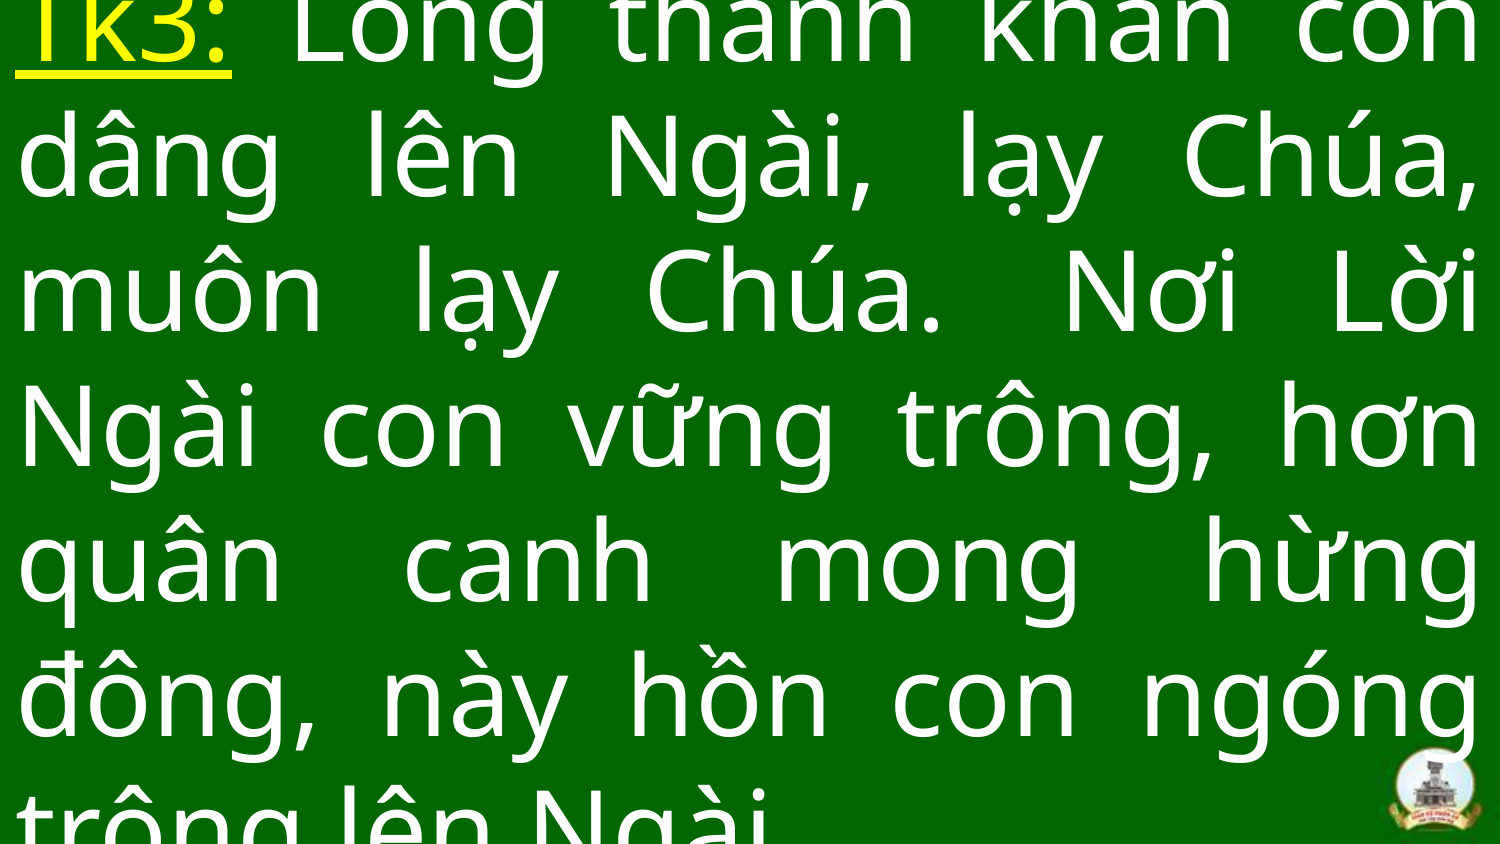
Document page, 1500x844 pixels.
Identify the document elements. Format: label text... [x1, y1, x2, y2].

title Tk3: Lòng thành khẩn con dâng lên Ngài, lạy Chúa, muôn lạy Chúa. Nơi Lời Ngài con vững trông, hơn quân canh mong hừng đông, này hồn con ngóng trông lên Ngài. [0, 0, 1500, 844]
